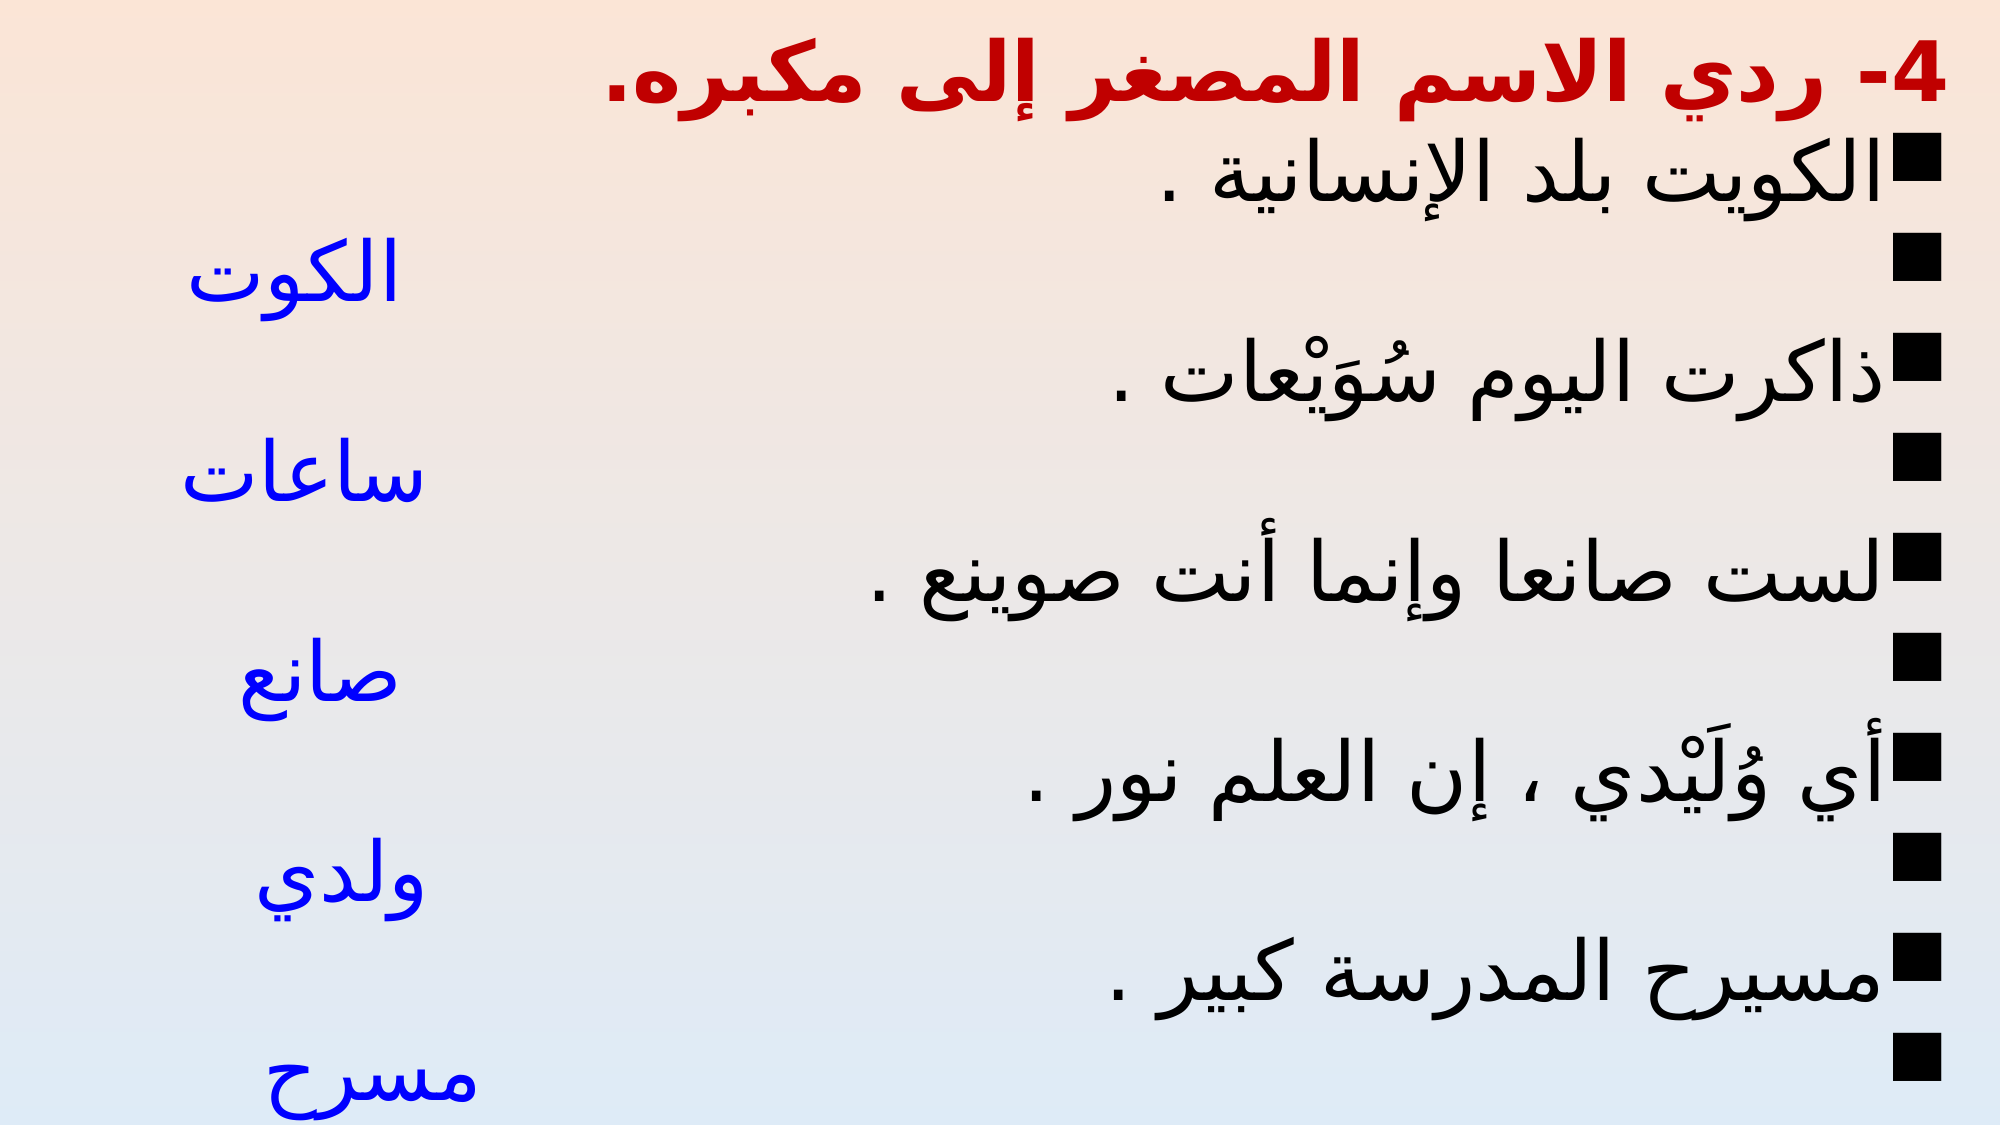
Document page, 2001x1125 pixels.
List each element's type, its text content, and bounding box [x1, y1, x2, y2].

text_box 4- ردي الاسم المصغر إلى مكبره. الكويت بلد الإنسانية . الكوت ذاكرت اليوم سُوَيْعات . ساعات لست صانعا وإنما أنت صوينع . صانع أي وُلَيْدي ، إن العلم نور . ولدي مسيرح المدرسة كبير . مسرح [85, 10, 1965, 1125]
